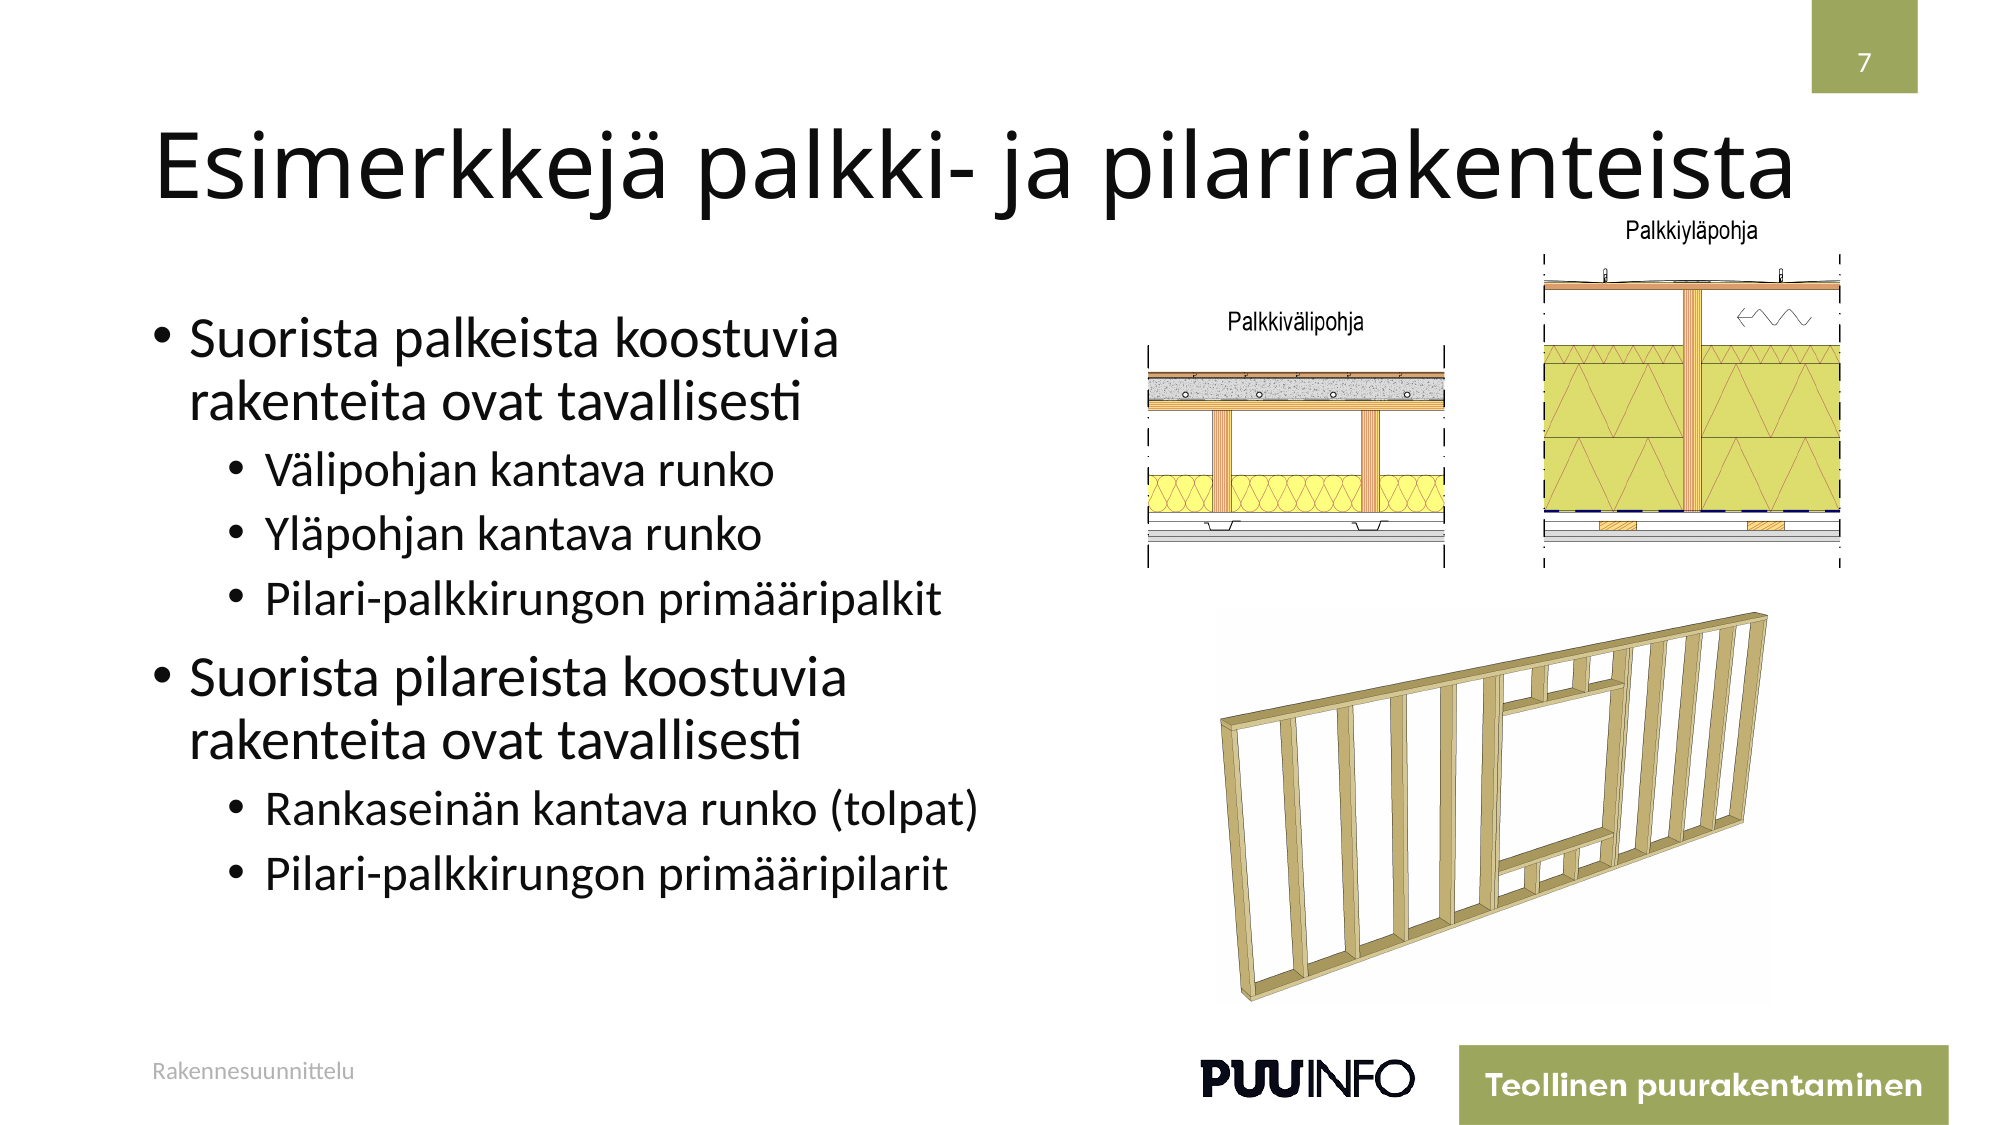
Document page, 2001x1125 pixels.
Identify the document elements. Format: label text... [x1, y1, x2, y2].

slide_number 7 [1811, 29, 1918, 93]
footer Rakennesuunnittelu [137, 1039, 813, 1100]
picture [0, 0, 2000, 1125]
list Suorista palkeista koostuvia rakenteita ovat tavallisesti Välipohjan kantava runko Yläpohjan kantava runko Pilari-palkkirungon primääripalkit Suorista pilareista koostuvia rakenteita ovat tavallisesti Rankaseinän kantava runko (tolpat) Pilari-palkkirungon primääripilarit [137, 299, 1068, 1090]
title Esimerkkejä palkki- ja pilarirakenteista [137, 59, 1863, 278]
